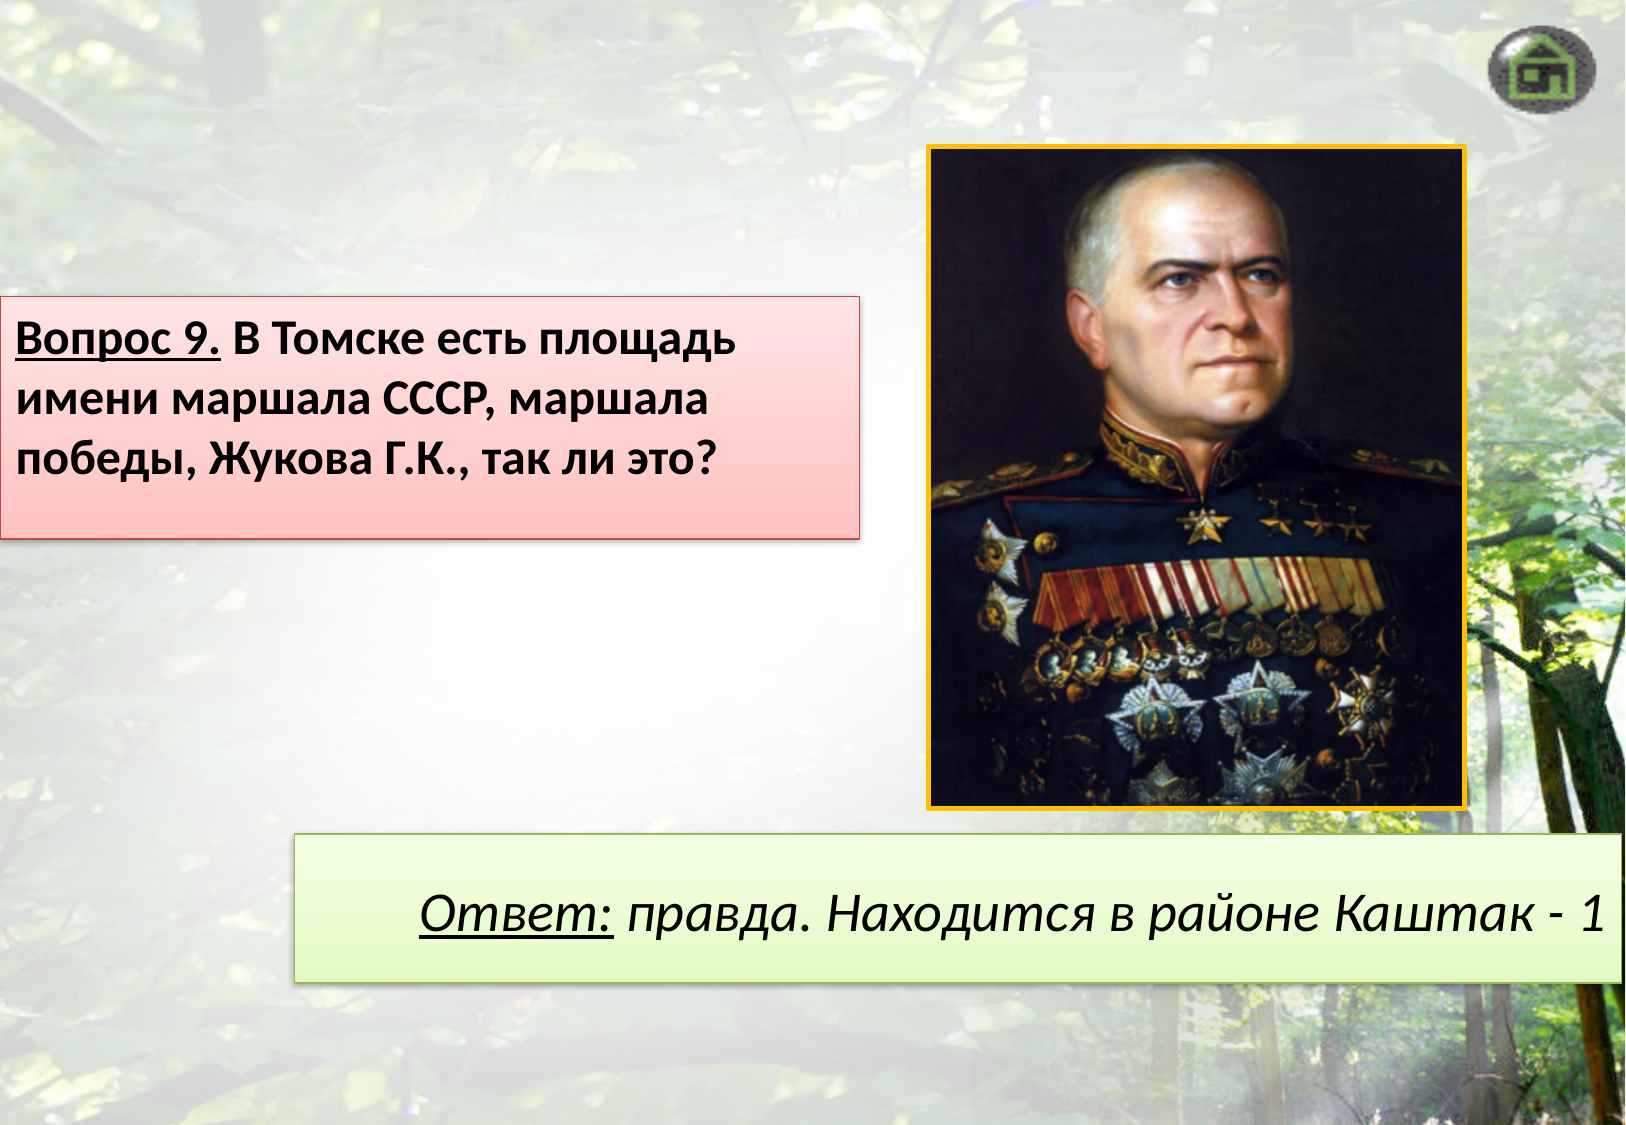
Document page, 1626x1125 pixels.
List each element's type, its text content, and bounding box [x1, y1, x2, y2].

picture [0, 0, 1626, 1125]
title Ответ: правда. Находится в районе Каштак - 1 [294, 833, 1622, 984]
list Вопрос 9. В Томске есть площадь имени маршала СССР, маршала победы, Жукова Г.К., так ли это? [0, 296, 860, 540]
